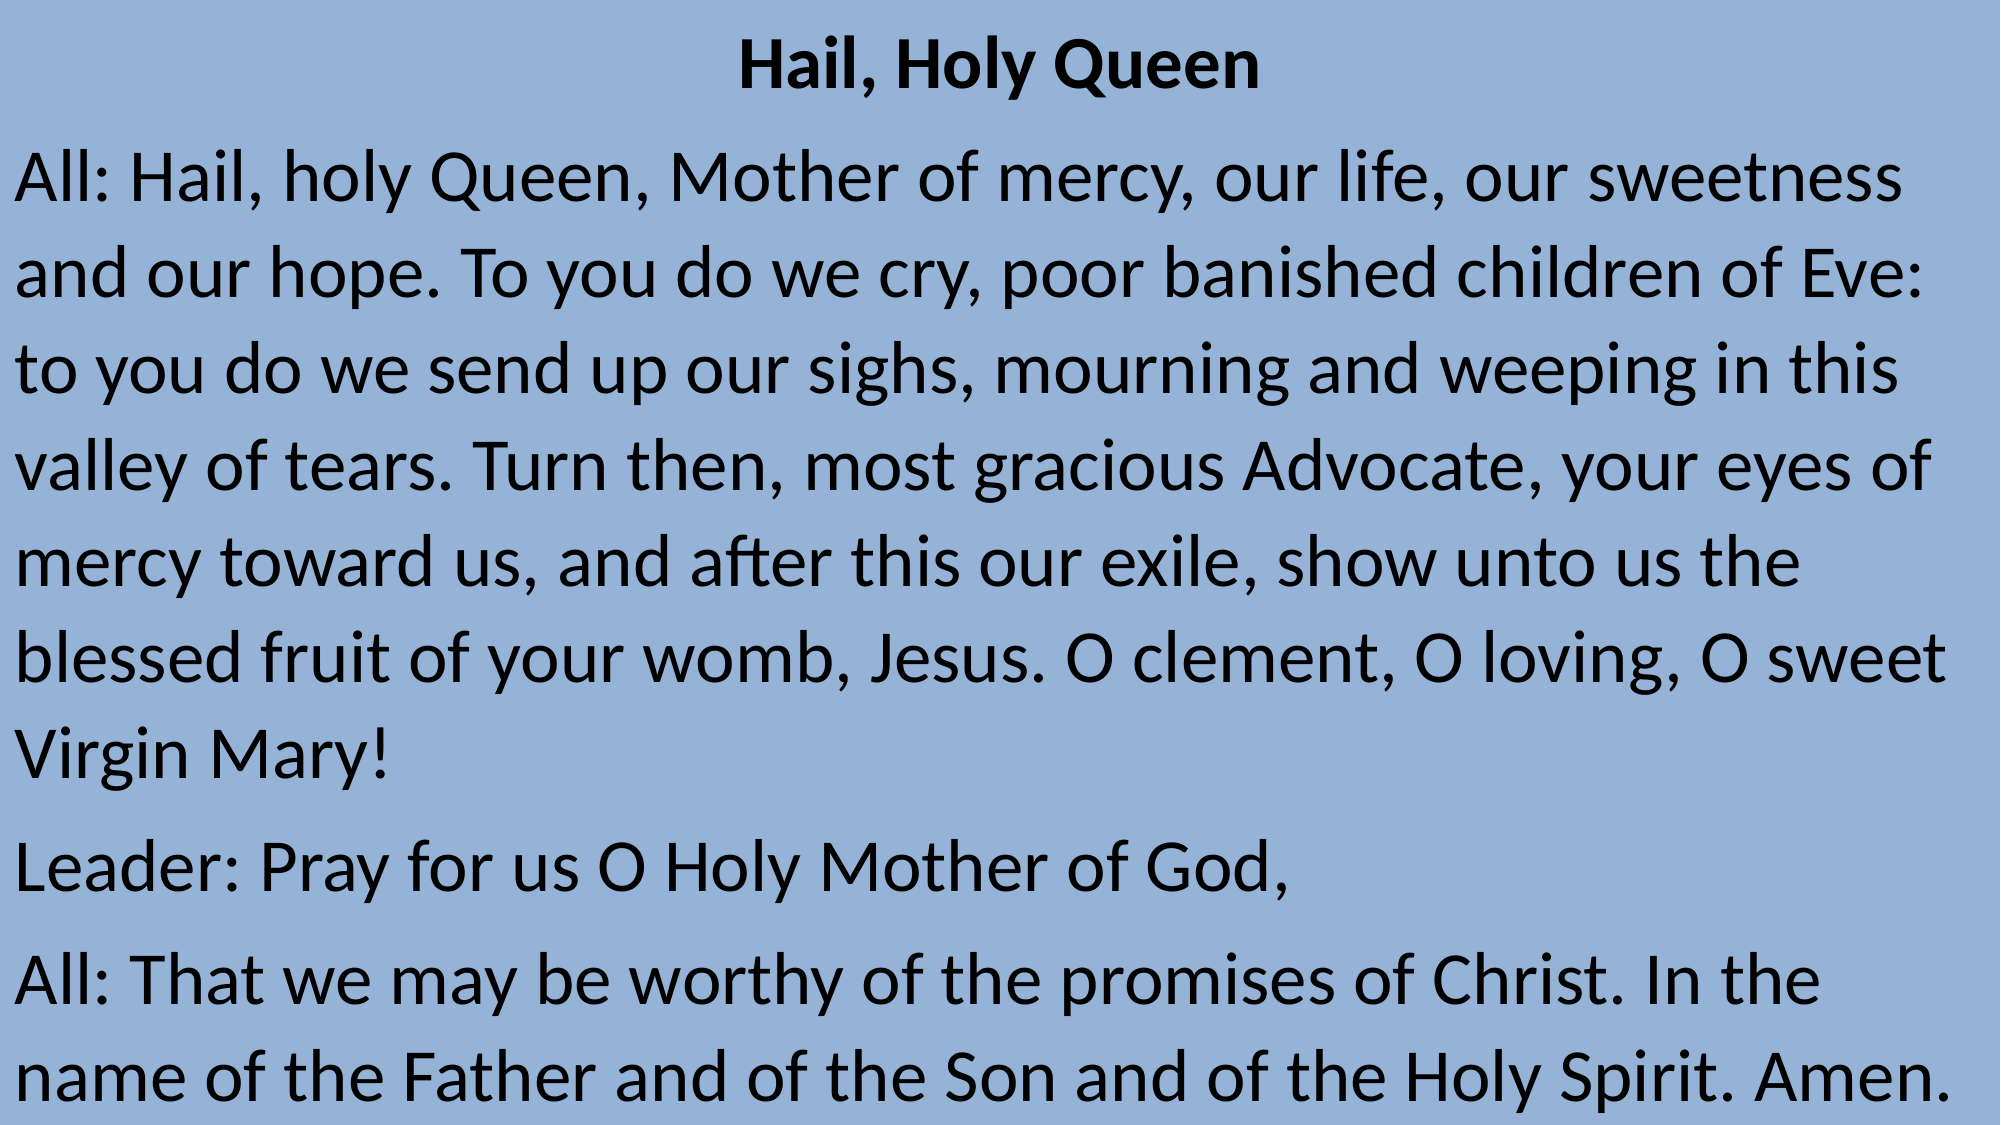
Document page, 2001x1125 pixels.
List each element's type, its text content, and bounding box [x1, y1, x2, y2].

text_box Hail, Holy Queen All: Hail, holy Queen, Mother of mercy, our life, our sweetness and our hope. To you do we cry, poor banished children of Eve: to you do we send up our sighs, mourning and weeping in this valley of tears. Turn then, most gracious Advocate, your eyes of mercy toward us, and after this our exile, show unto us the blessed fruit of your womb, Jesus. O clement, O loving, O sweet Virgin Mary! Leader: Pray for us O Holy Mother of God, All: That we may be worthy of the promises of Christ. In the name of the Father and of the Son and of the Holy Spirit. Amen. [0, 0, 2000, 1124]
